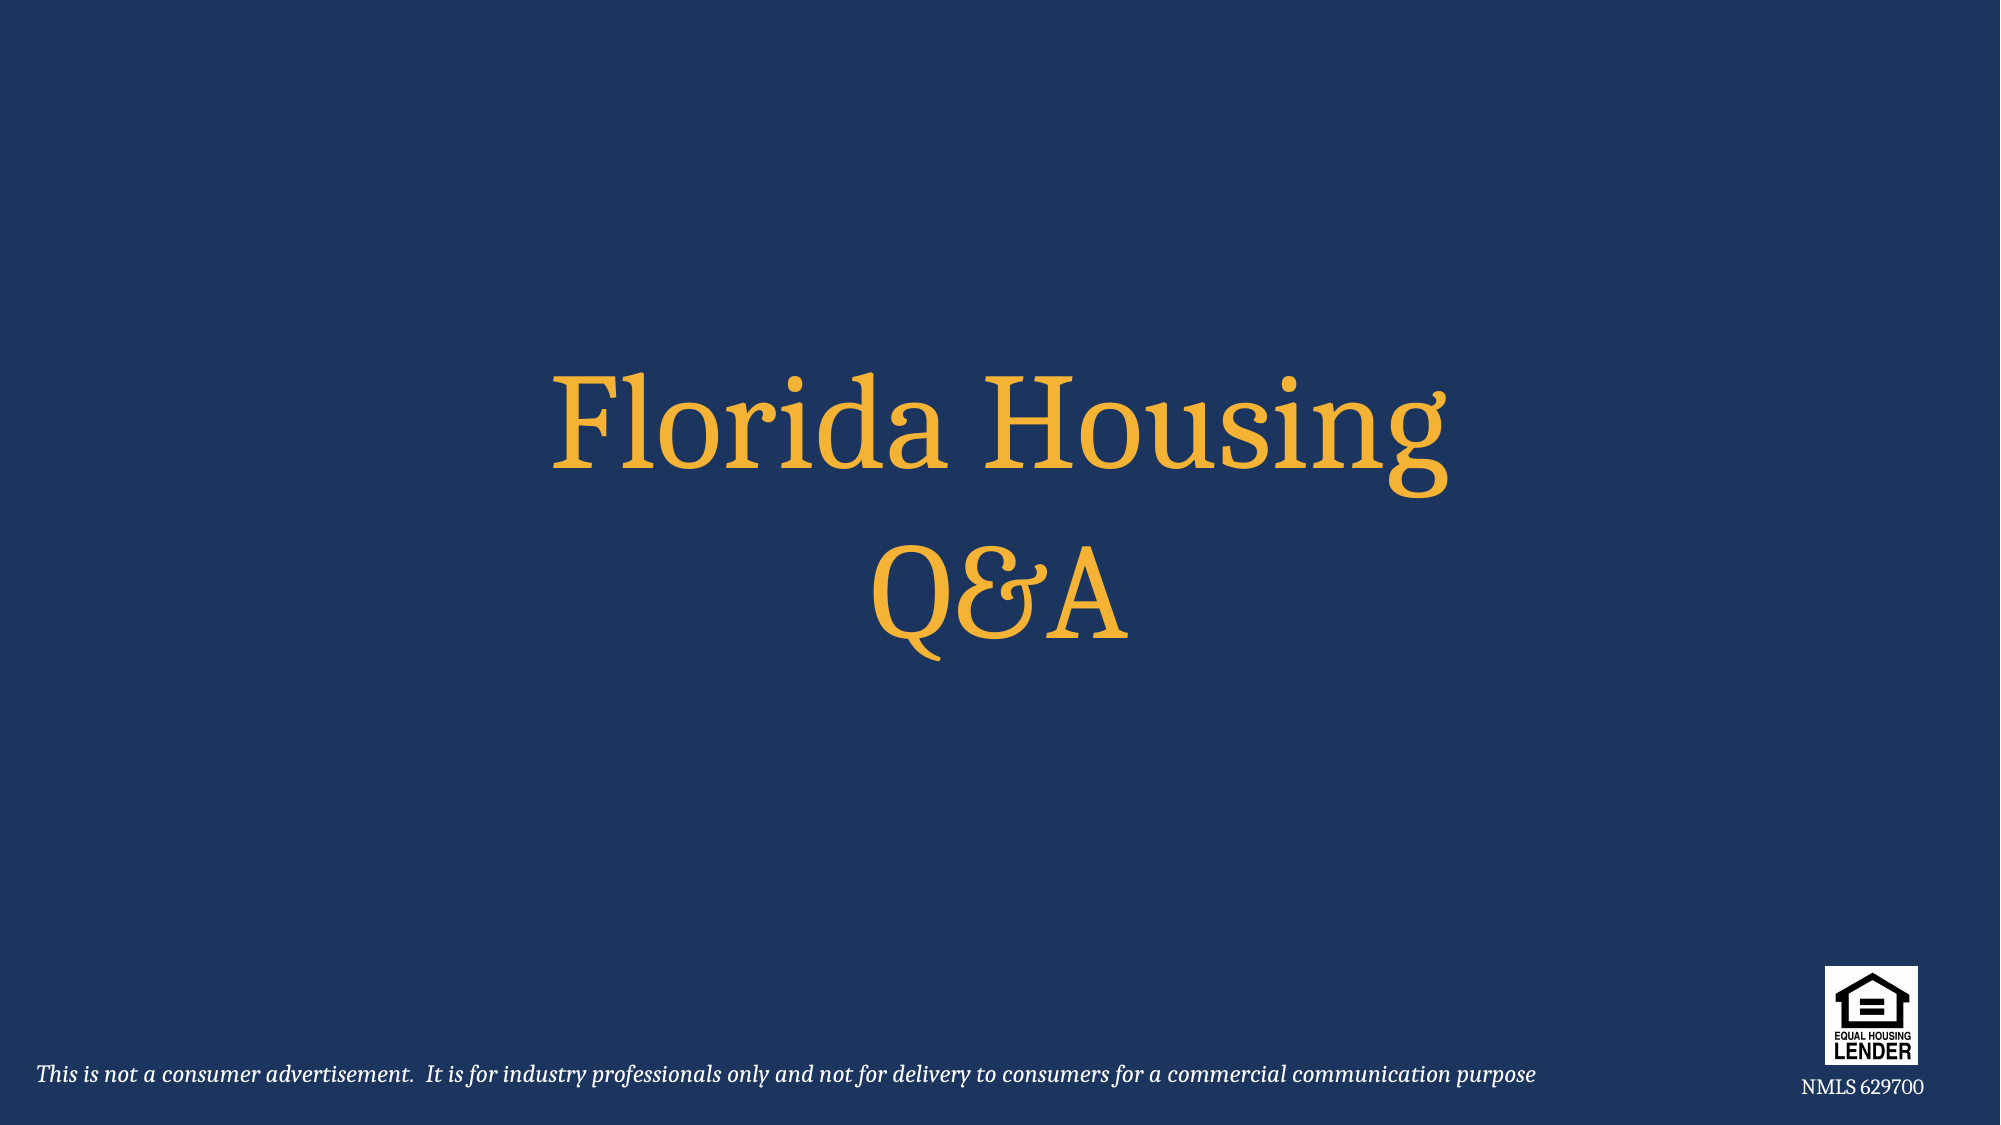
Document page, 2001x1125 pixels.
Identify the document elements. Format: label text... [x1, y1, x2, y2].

list Florida Housing Q&A [137, 342, 1863, 1050]
picture [1825, 966, 1918, 1065]
text_box NMLS 629700 [1786, 1064, 1956, 1106]
text_box This is not a consumer advertisement. It is for industry professionals only and not for delivery to consumers for a commercial communication purpose [21, 1050, 1825, 1095]
